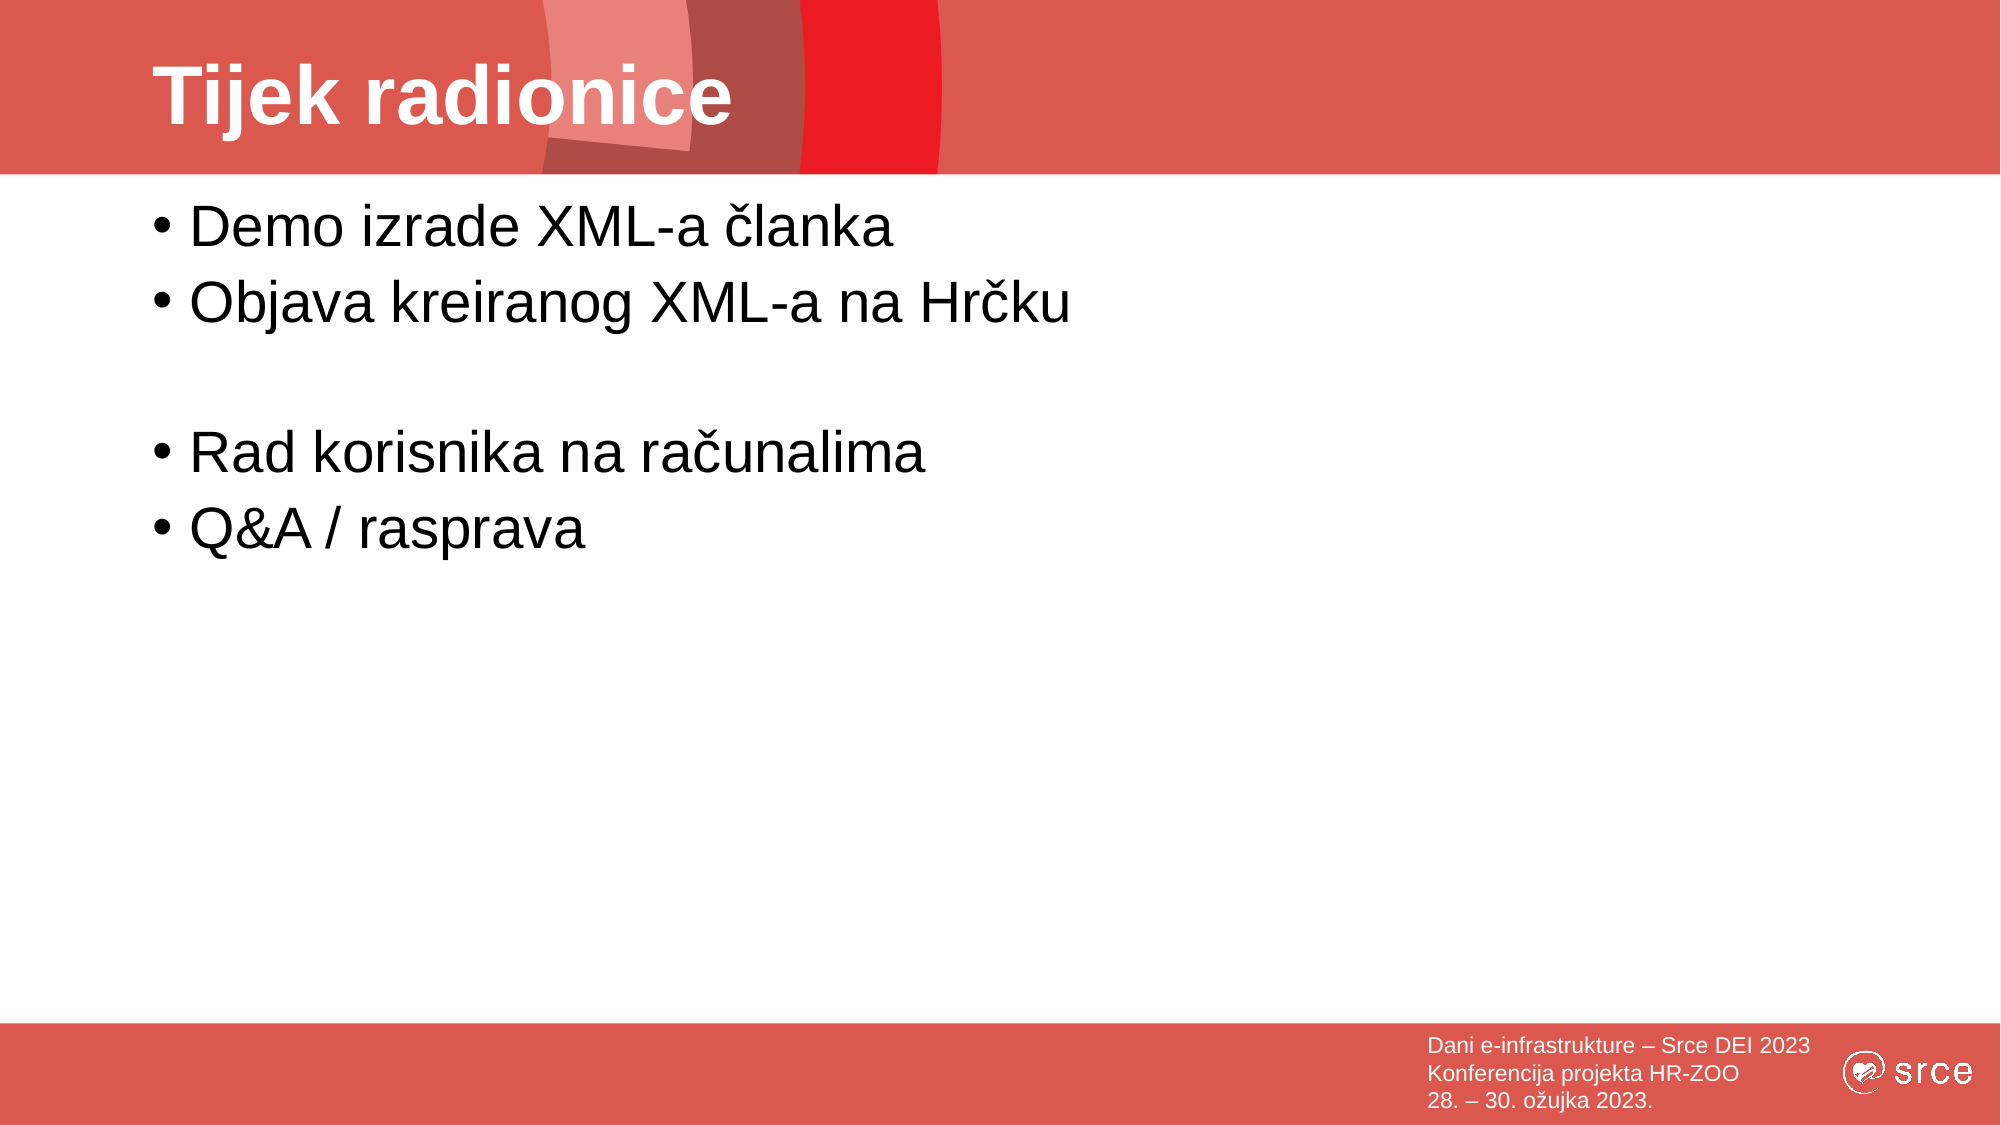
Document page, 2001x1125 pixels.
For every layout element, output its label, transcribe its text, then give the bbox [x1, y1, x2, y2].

title Tijek radionice [137, 25, 1863, 170]
list Demo izrade XML-a članka Objava kreiranog XML-a na Hrčku Rad korisnika na računalima Q&A / rasprava [137, 188, 1863, 1024]
picture [0, 0, 2001, 1125]
